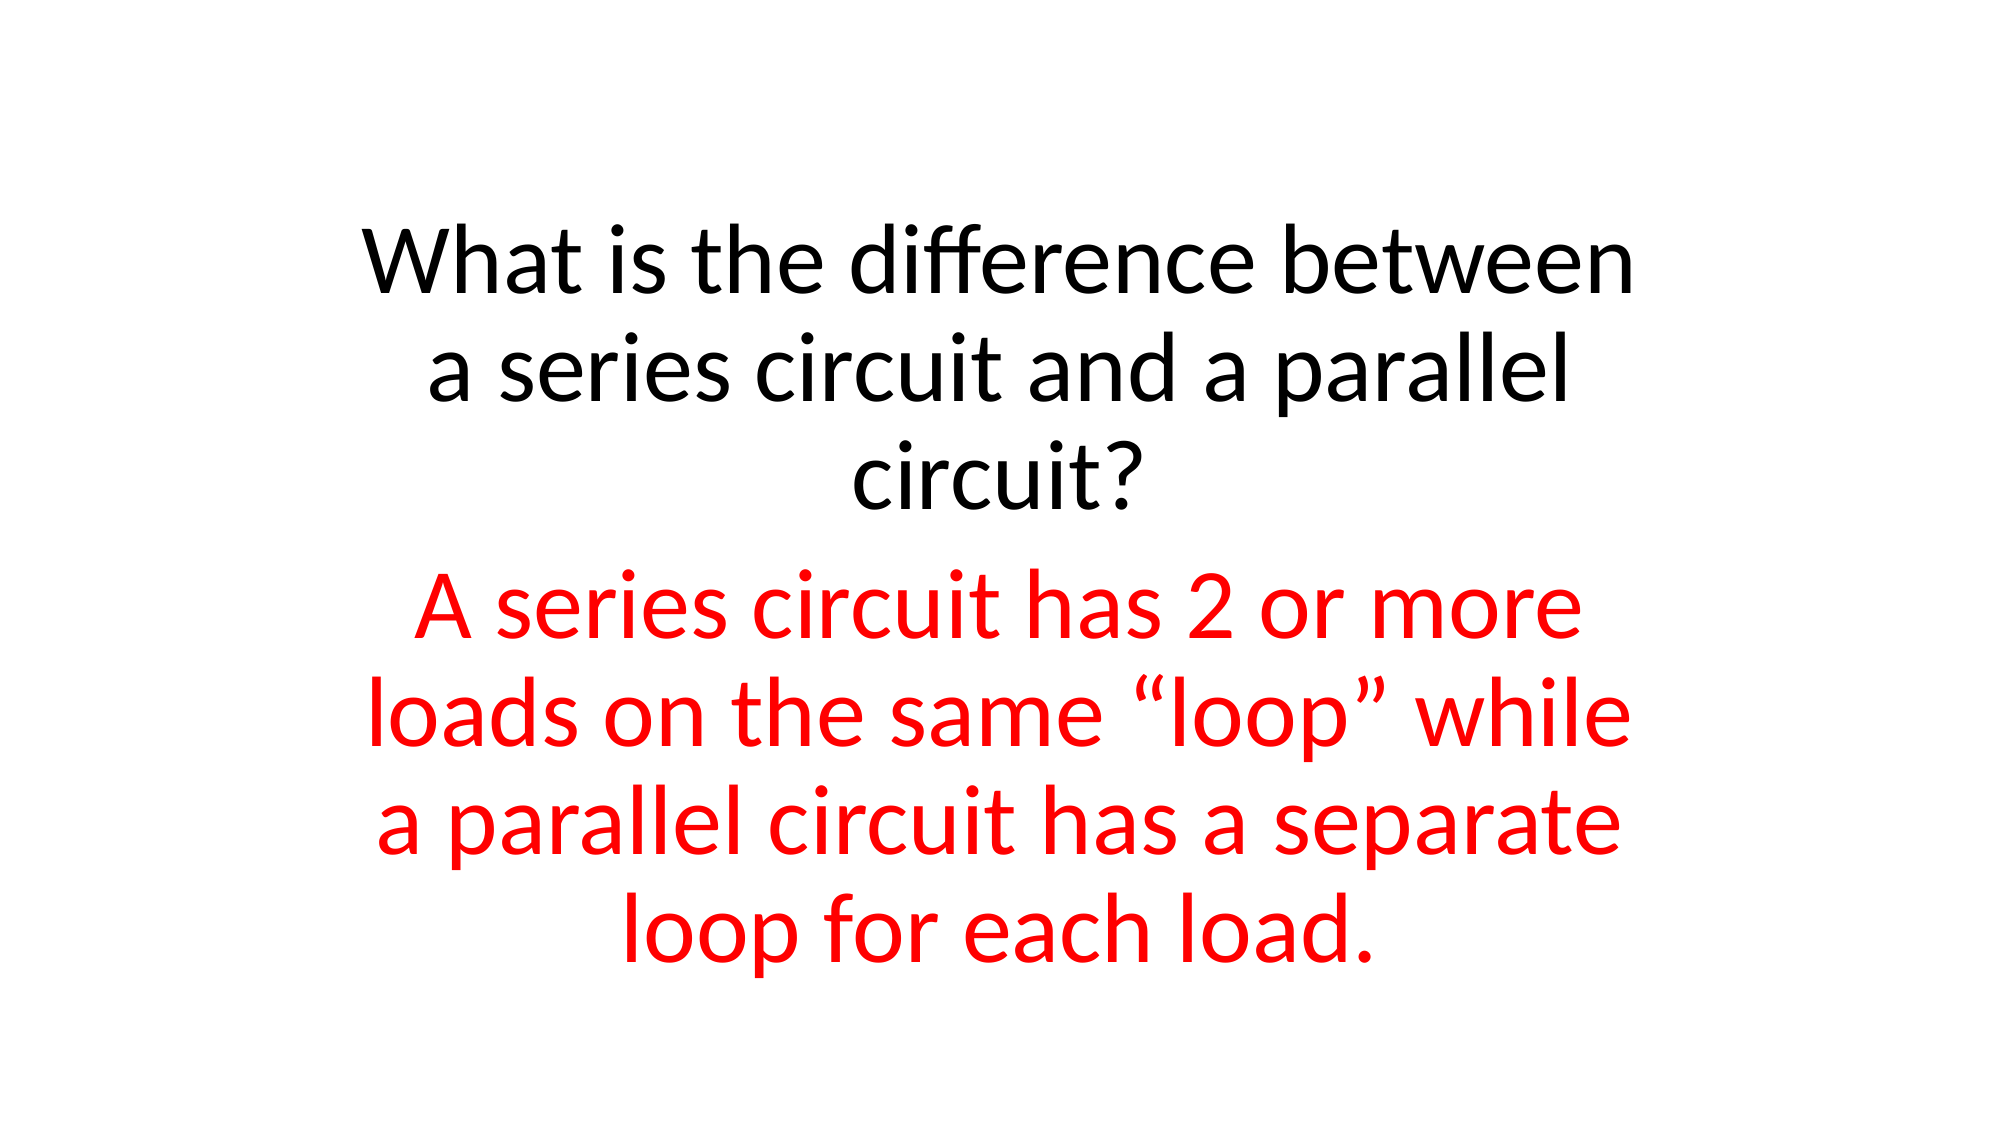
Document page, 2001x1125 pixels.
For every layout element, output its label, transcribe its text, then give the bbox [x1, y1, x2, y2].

list What is the difference between a series circuit and a parallel circuit? A series circuit has 2 or more loads on the same “loop” while a parallel circuit has a separate loop for each load. [324, 200, 1675, 1100]
